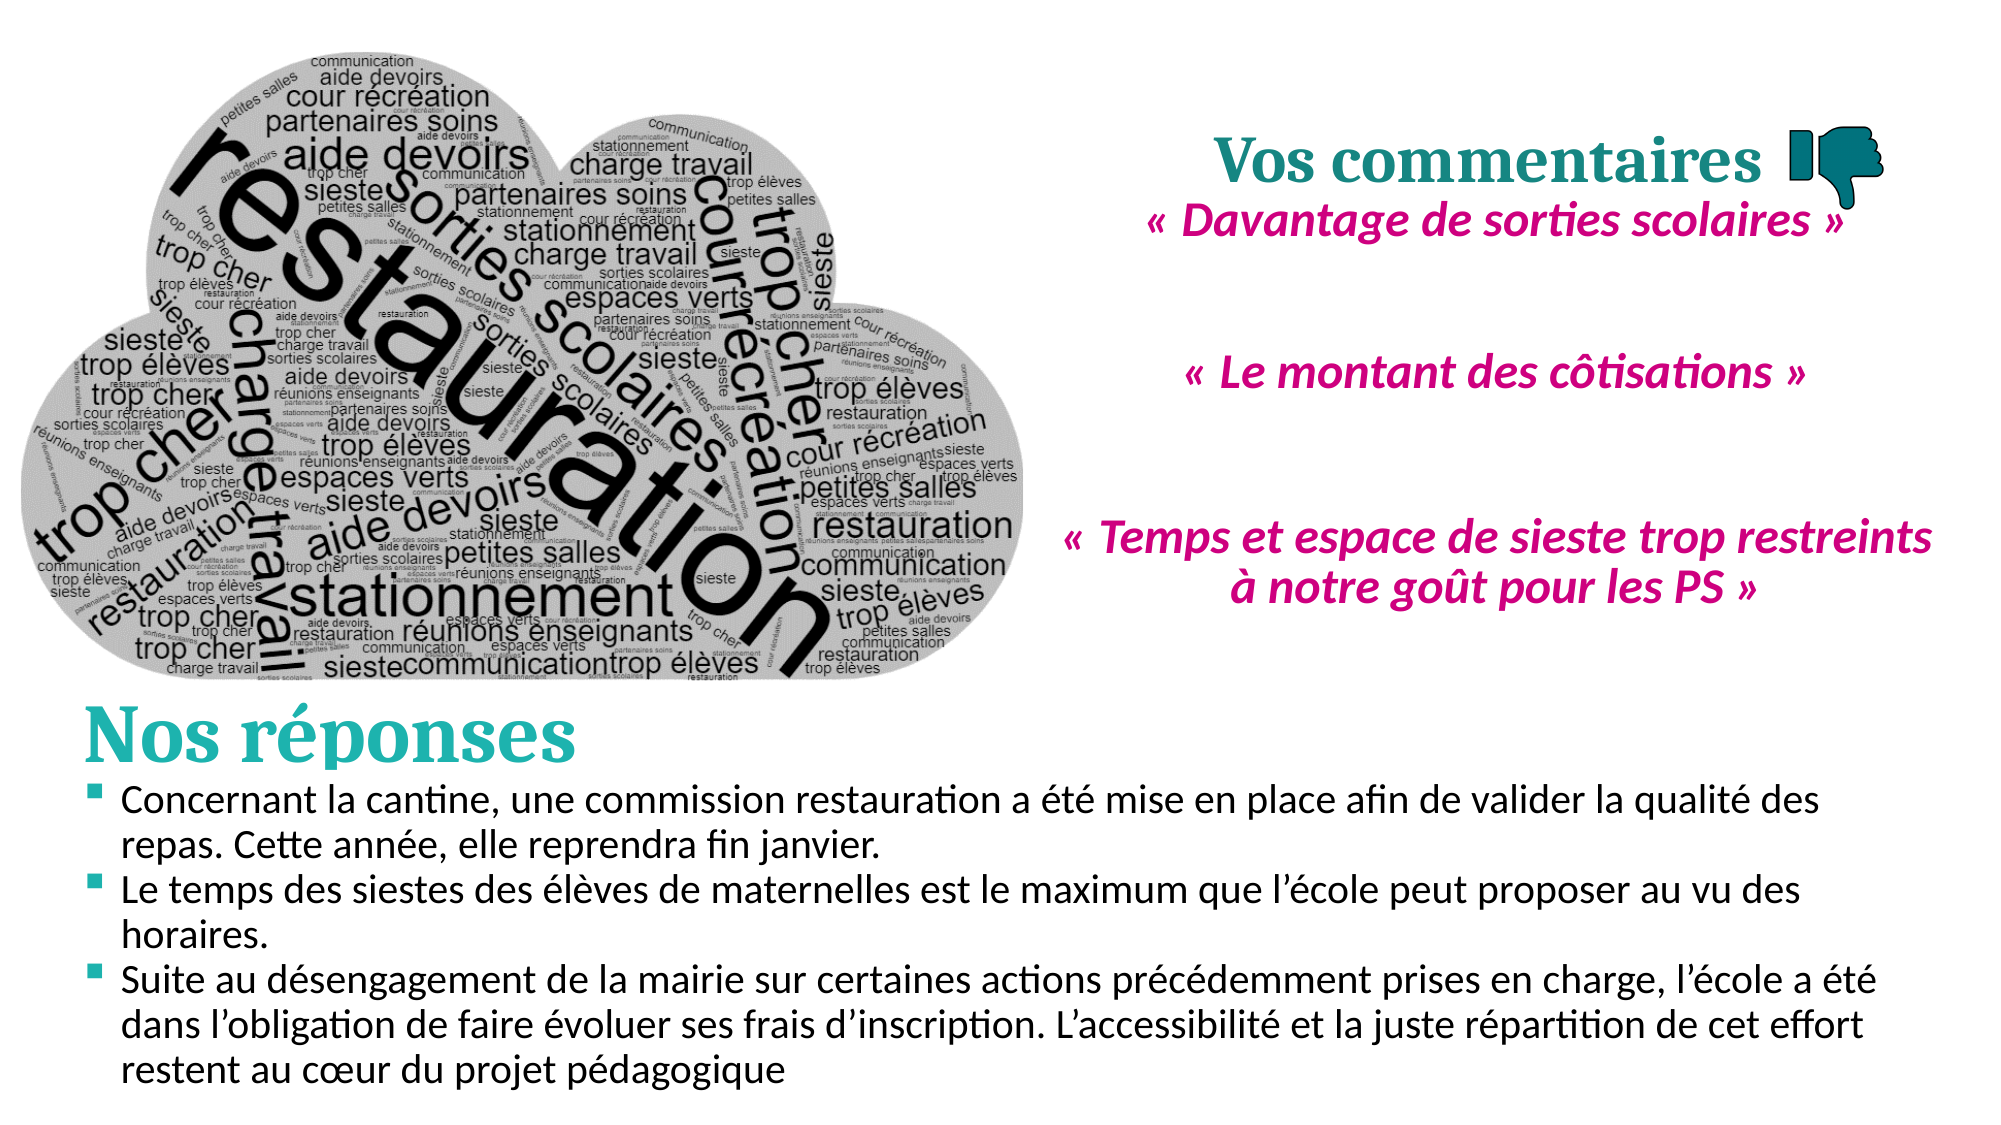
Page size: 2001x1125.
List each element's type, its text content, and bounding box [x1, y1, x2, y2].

table_cell « Temps et espace de sieste trop restreints à notre goût pour les PS » [1054, 470, 1939, 660]
picture [0, 25, 1050, 720]
text_box Concernant la cantine, une commission restauration a été mise en place afin de valider la qualité des repas. Cette année, elle reprendra fin janvier. Le temps des siestes des élèves de maternelles est le maximum que l’école peut proposer au vu des horaires. Suite au désengagement de la mairie sur certaines actions précédemment prises en charge, l’école a été dans l’obligation de faire évoluer ses frais d’inscription. L’accessibilité et la juste répartition de cet effort restent au cœur du projet pédagogique [68, 769, 1939, 983]
table_header Vos commentaires « Davantage de sorties scolaires » [1054, 90, 1939, 280]
picture [1781, 112, 1892, 224]
title Nos réponses [68, 720, 1016, 769]
table_cell « Le montant des côtisations » [1054, 280, 1939, 470]
